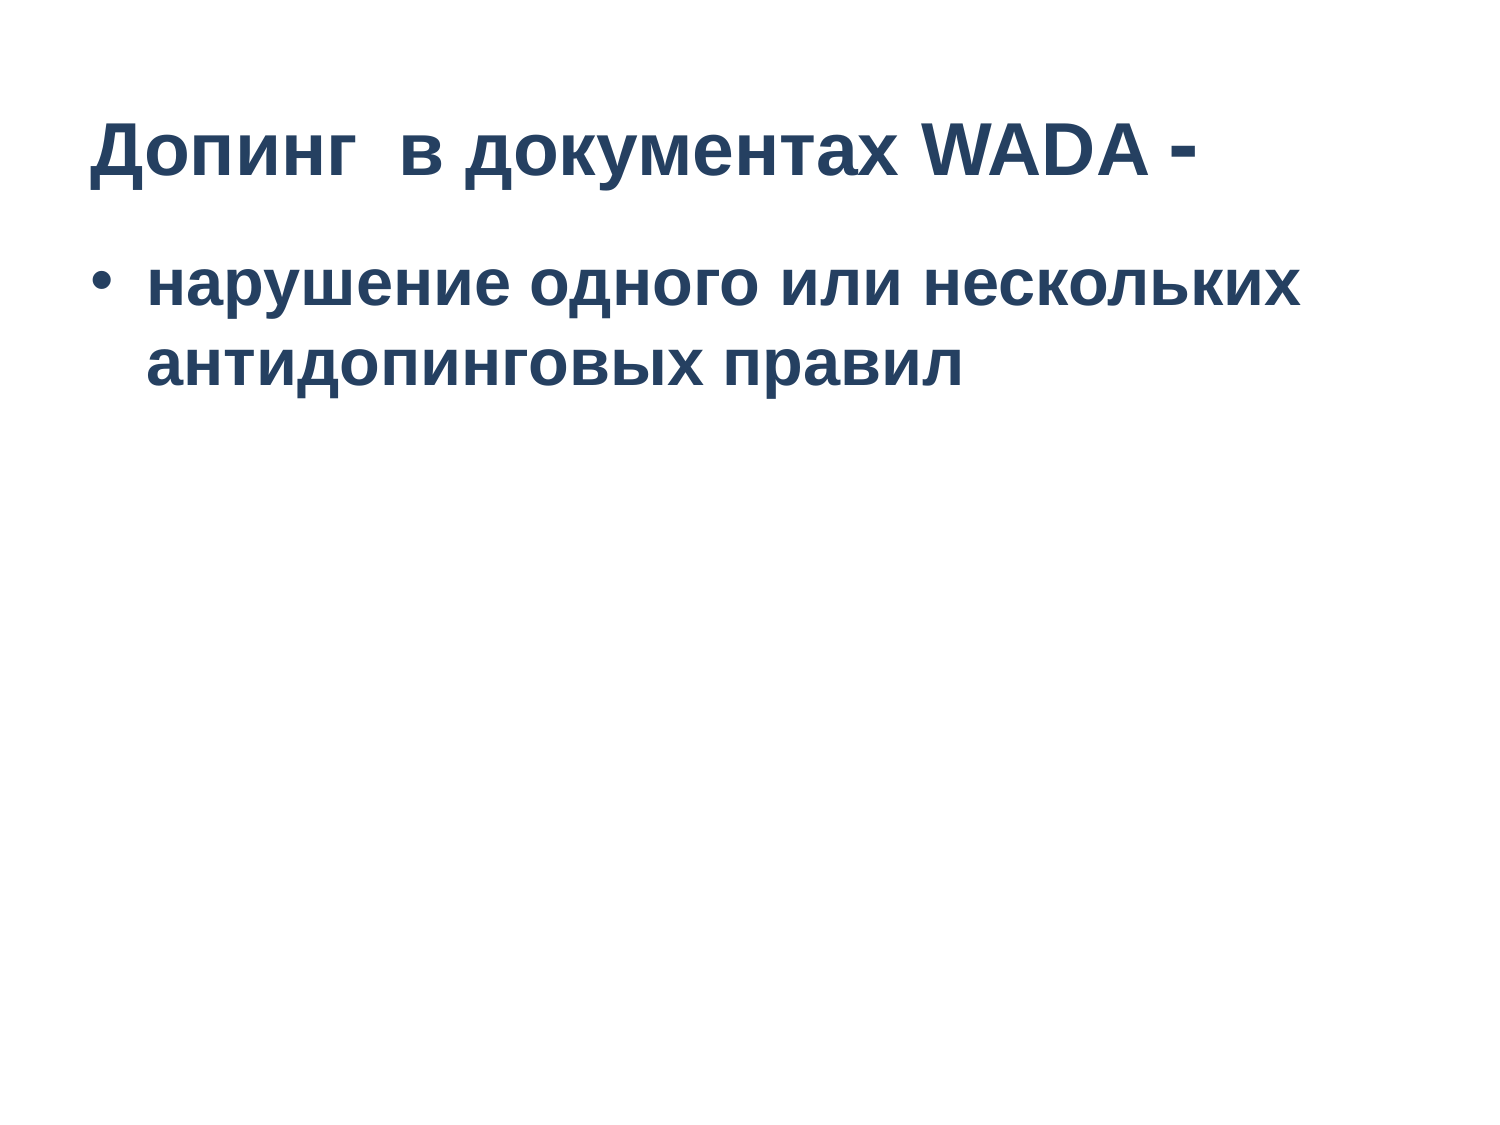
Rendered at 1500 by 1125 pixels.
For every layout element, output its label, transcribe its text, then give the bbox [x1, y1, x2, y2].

list нарушение одного или нескольких антидопинговых правил [75, 231, 1425, 1005]
title Допинг в документах WADA - [75, 45, 1425, 231]
